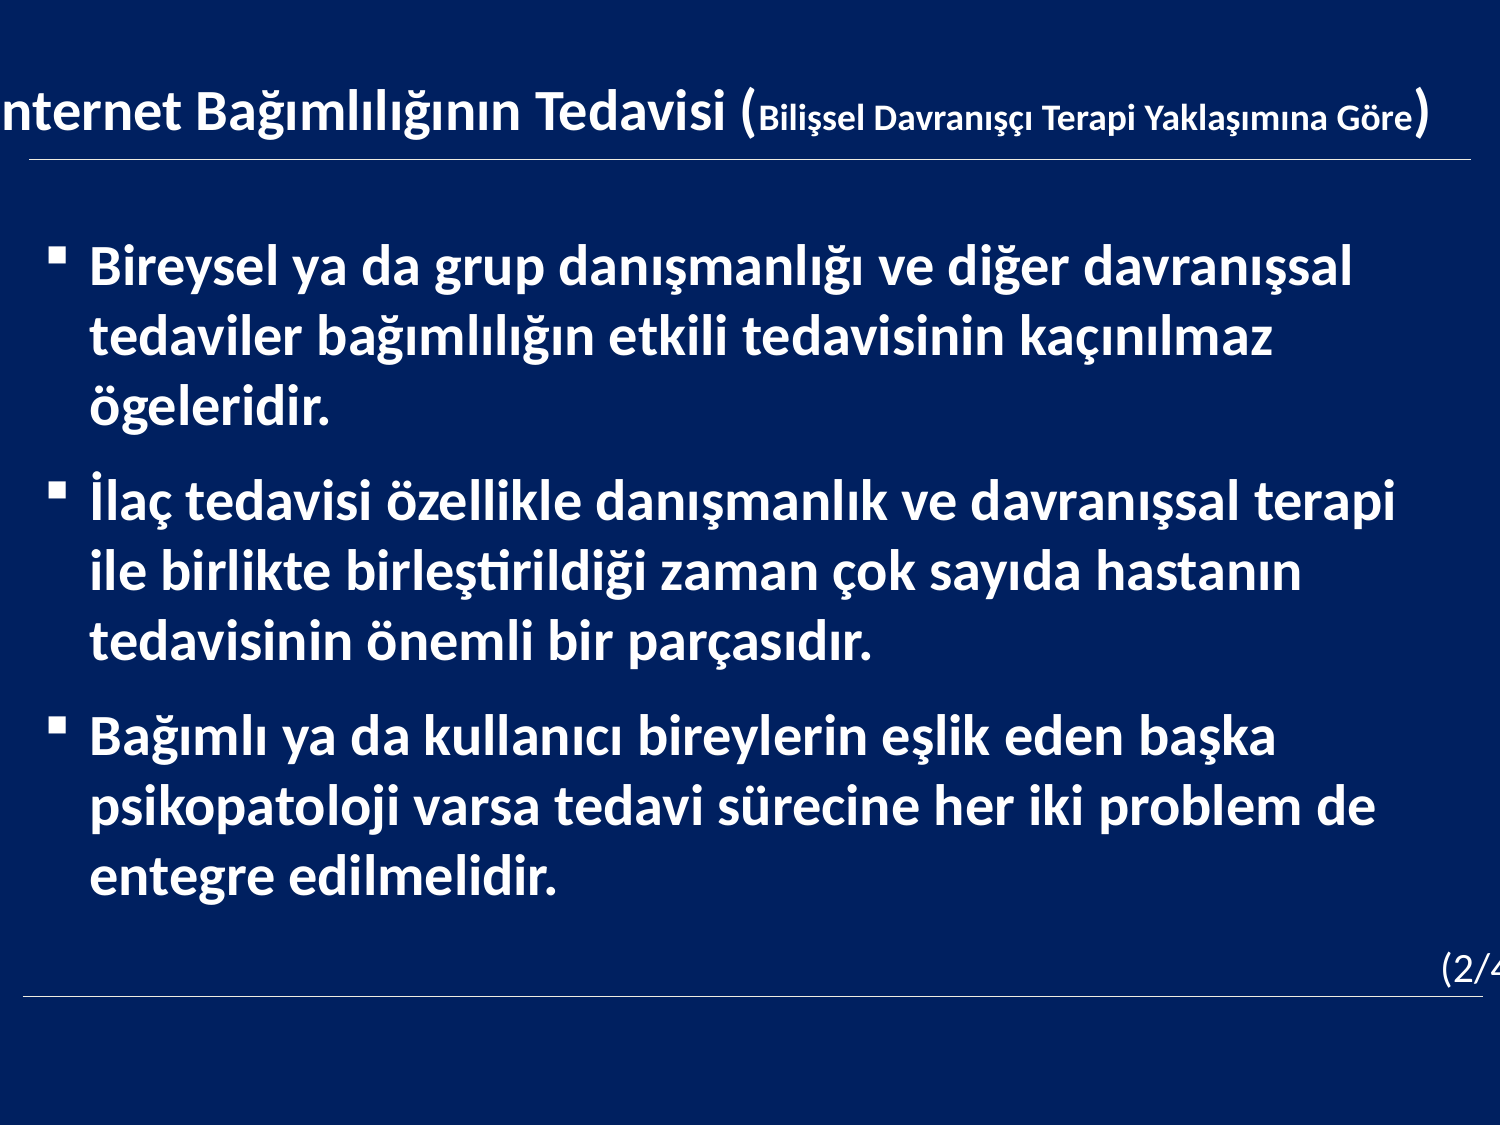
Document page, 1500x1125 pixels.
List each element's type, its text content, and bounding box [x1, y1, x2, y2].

text_box İnternet Bağımlılığının Tedavisi (Bilişsel Davranışçı Terapi Yaklaşımına Göre) [0, 64, 1500, 150]
text_box Bireysel ya da grup danışmanlığı ve diğer davranışsal tedaviler bağımlılığın etkili tedavisinin kaçınılmaz ögeleridir. İlaç tedavisi özellikle danışmanlık ve davranışsal terapi ile birlikte birleştirildiği zaman çok sayıda hastanın tedavisinin önemli bir parçasıdır. Bağımlı ya da kullanıcı bireylerin eşlik eden başka psikopatoloji varsa tedavi sürecine her iki problem de entegre edilmelidir. [28, 219, 1471, 915]
text_box (2/4) [1309, 933, 1500, 999]
